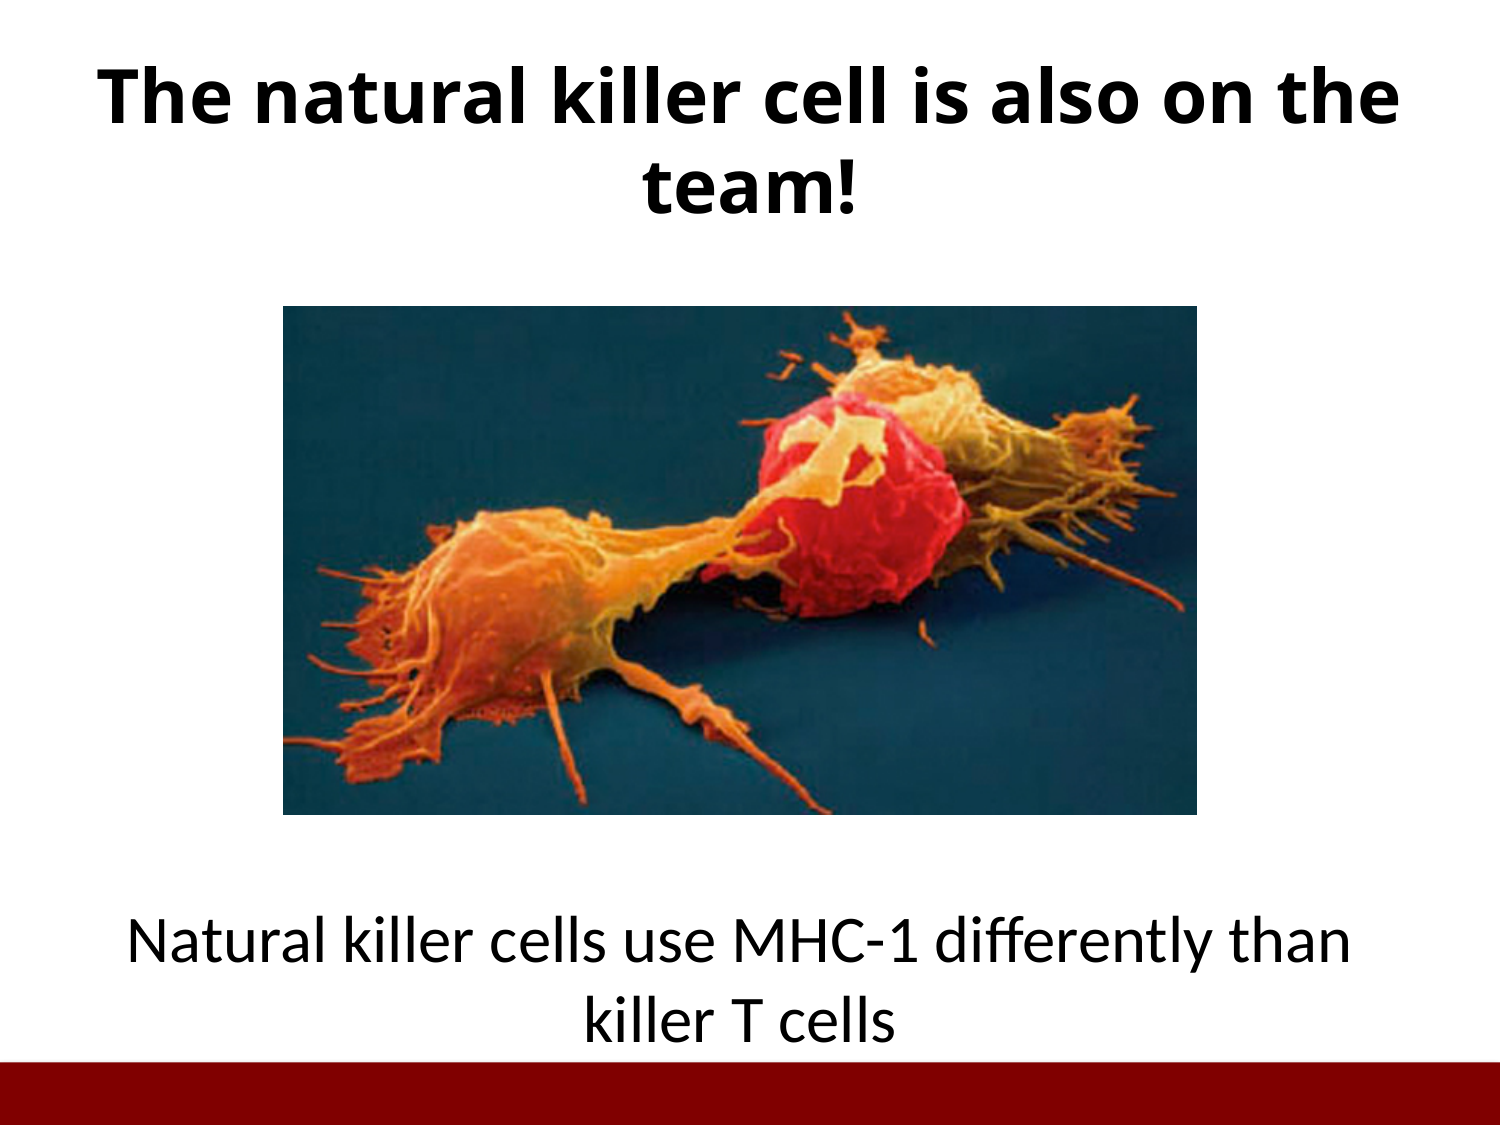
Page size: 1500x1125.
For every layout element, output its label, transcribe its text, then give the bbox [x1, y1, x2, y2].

title The natural killer cell is also on the team! [75, 45, 1425, 233]
picture [283, 305, 1197, 815]
picture [283, 318, 289, 344]
picture [283, 536, 292, 554]
text_box Natural killer cells use MHC-1 differently than killer T cells [27, 888, 1453, 1063]
